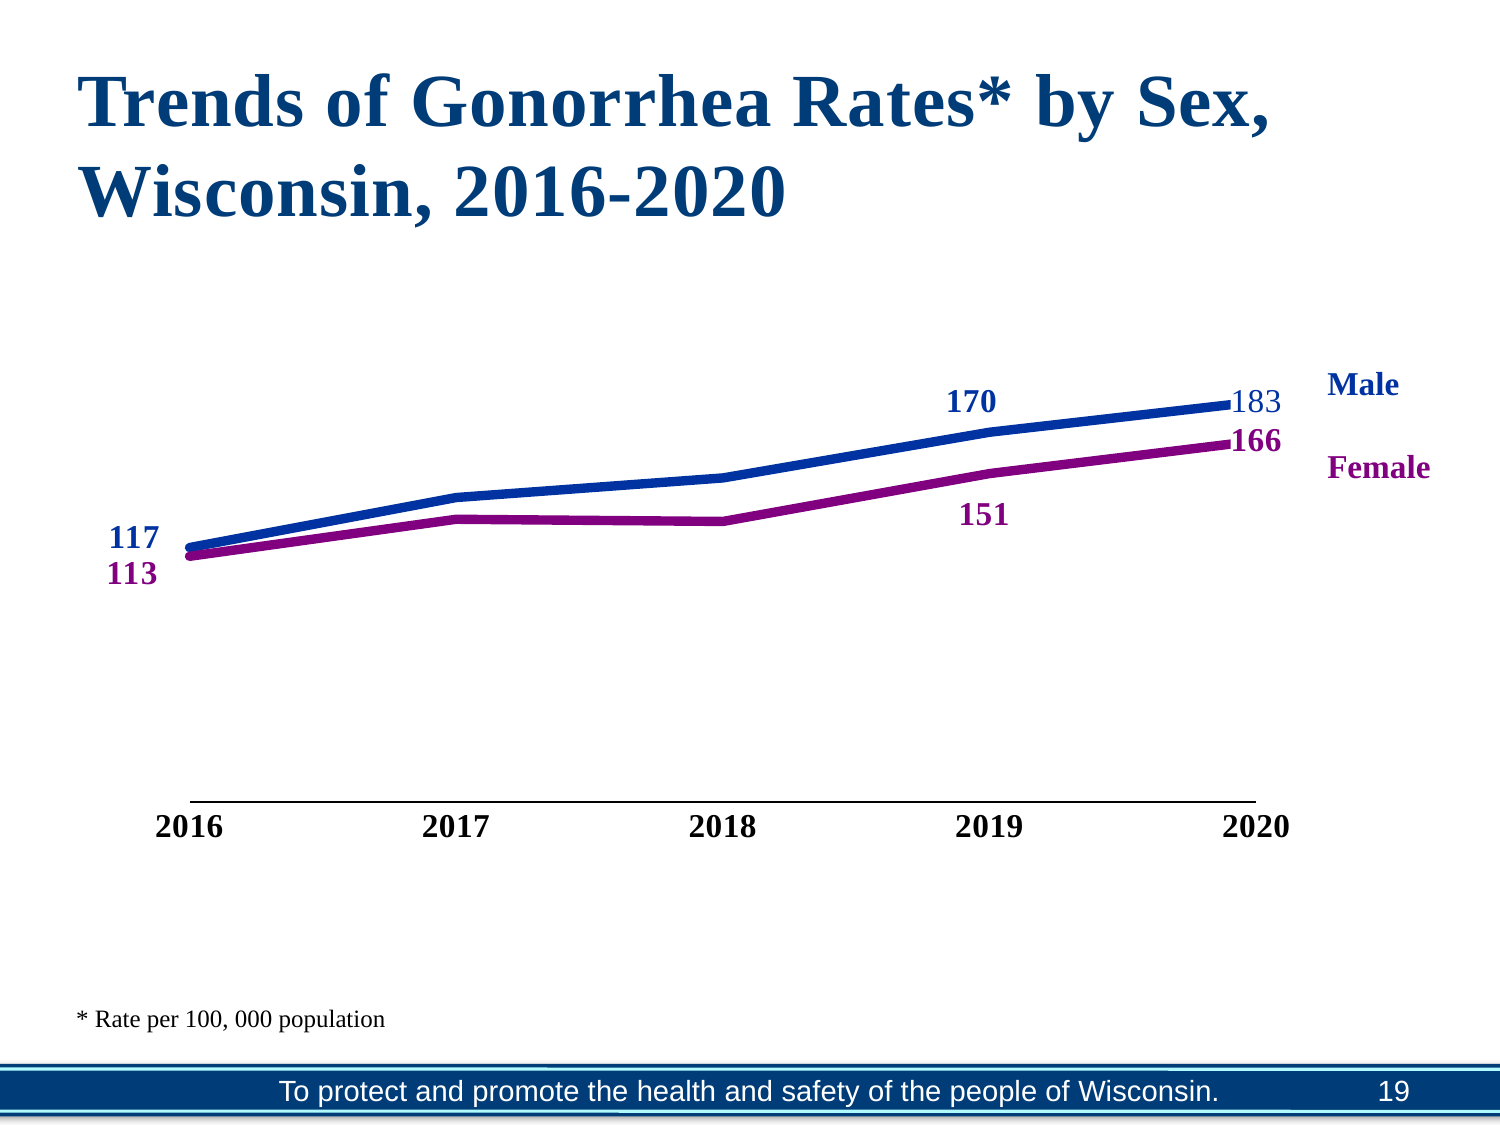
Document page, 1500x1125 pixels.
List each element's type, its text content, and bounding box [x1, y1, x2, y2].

slide_number 19 [1074, 1060, 1425, 1121]
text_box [61, 237, 1500, 1038]
title Trends of Gonorrhea Rates* by Sex, Wisconsin, 2016-2020 [62, 48, 1489, 234]
